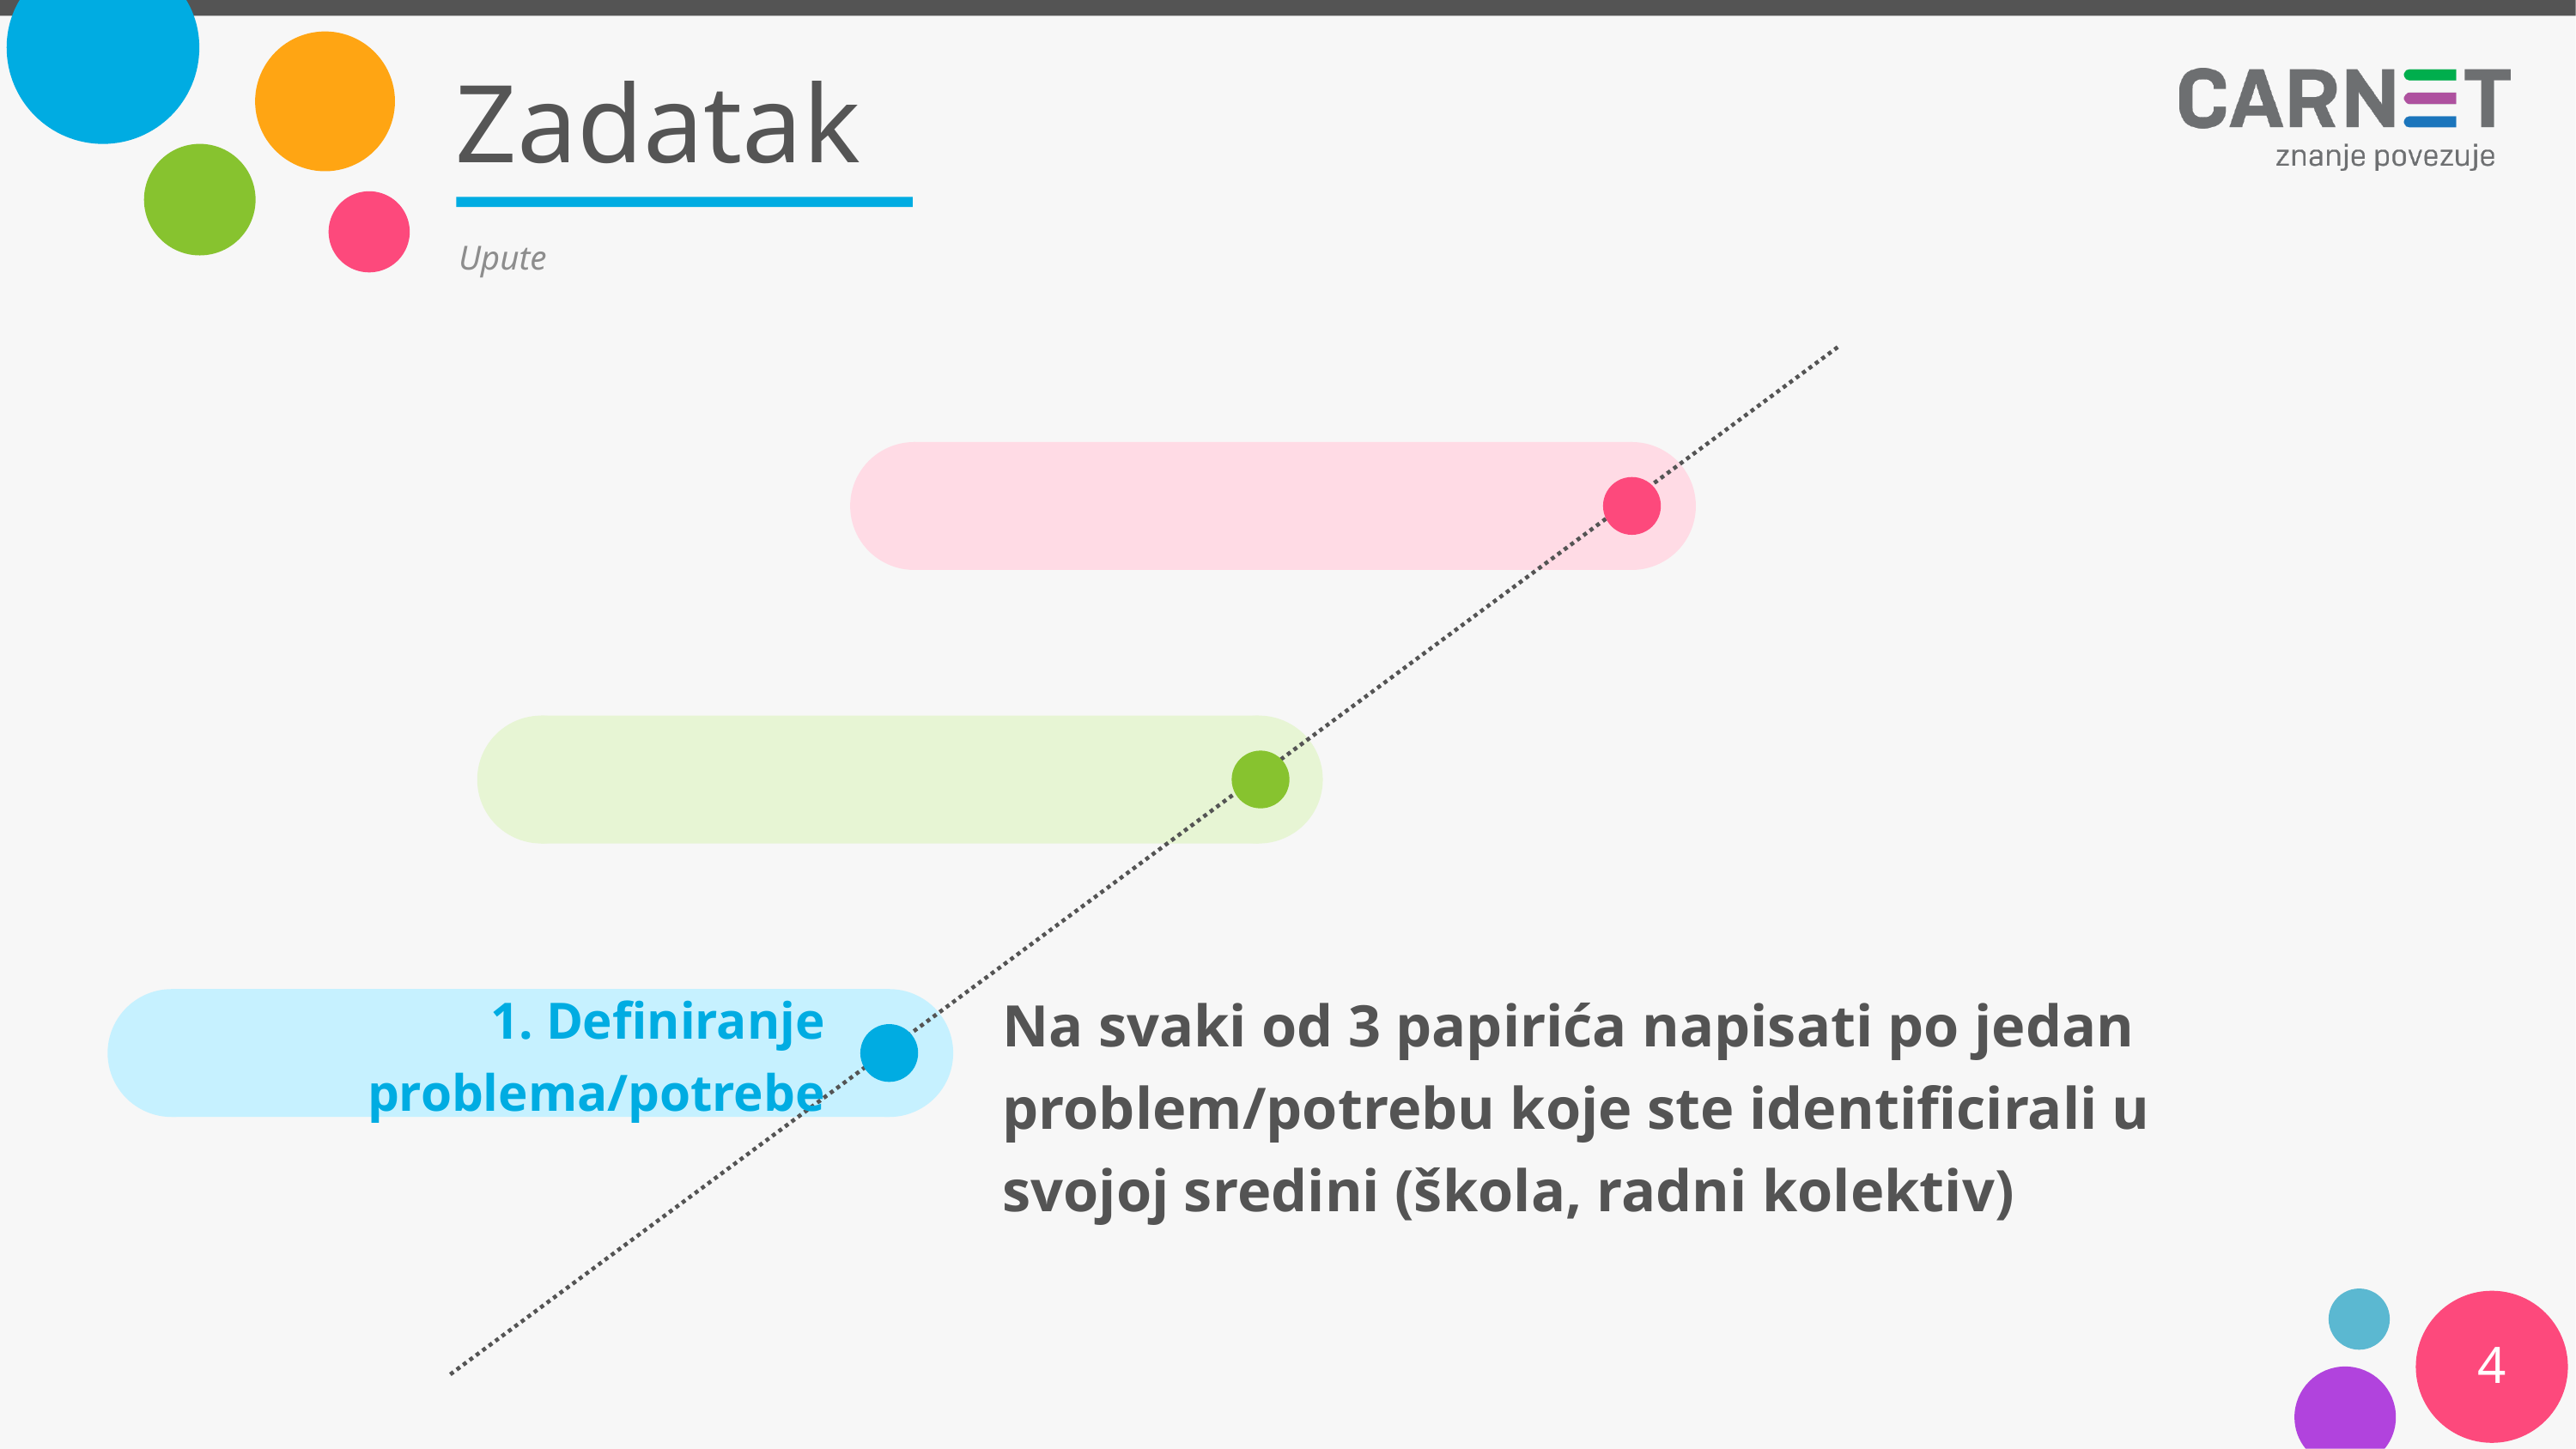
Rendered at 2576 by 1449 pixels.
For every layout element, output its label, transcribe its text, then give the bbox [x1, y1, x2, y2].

list Na svaki od 3 papirića napisati po jedan problem/potrebu koje ste identificirali u svojoj sredini (škola, radni kolektiv) [979, 964, 2227, 1232]
slide_number 4 [2415, 1328, 2568, 1406]
title Zadatak [433, 34, 2454, 204]
list Upute [435, 217, 2454, 288]
picture [2179, 68, 2511, 171]
list 1. Definiranje problema/potrebe [53, 964, 848, 1134]
